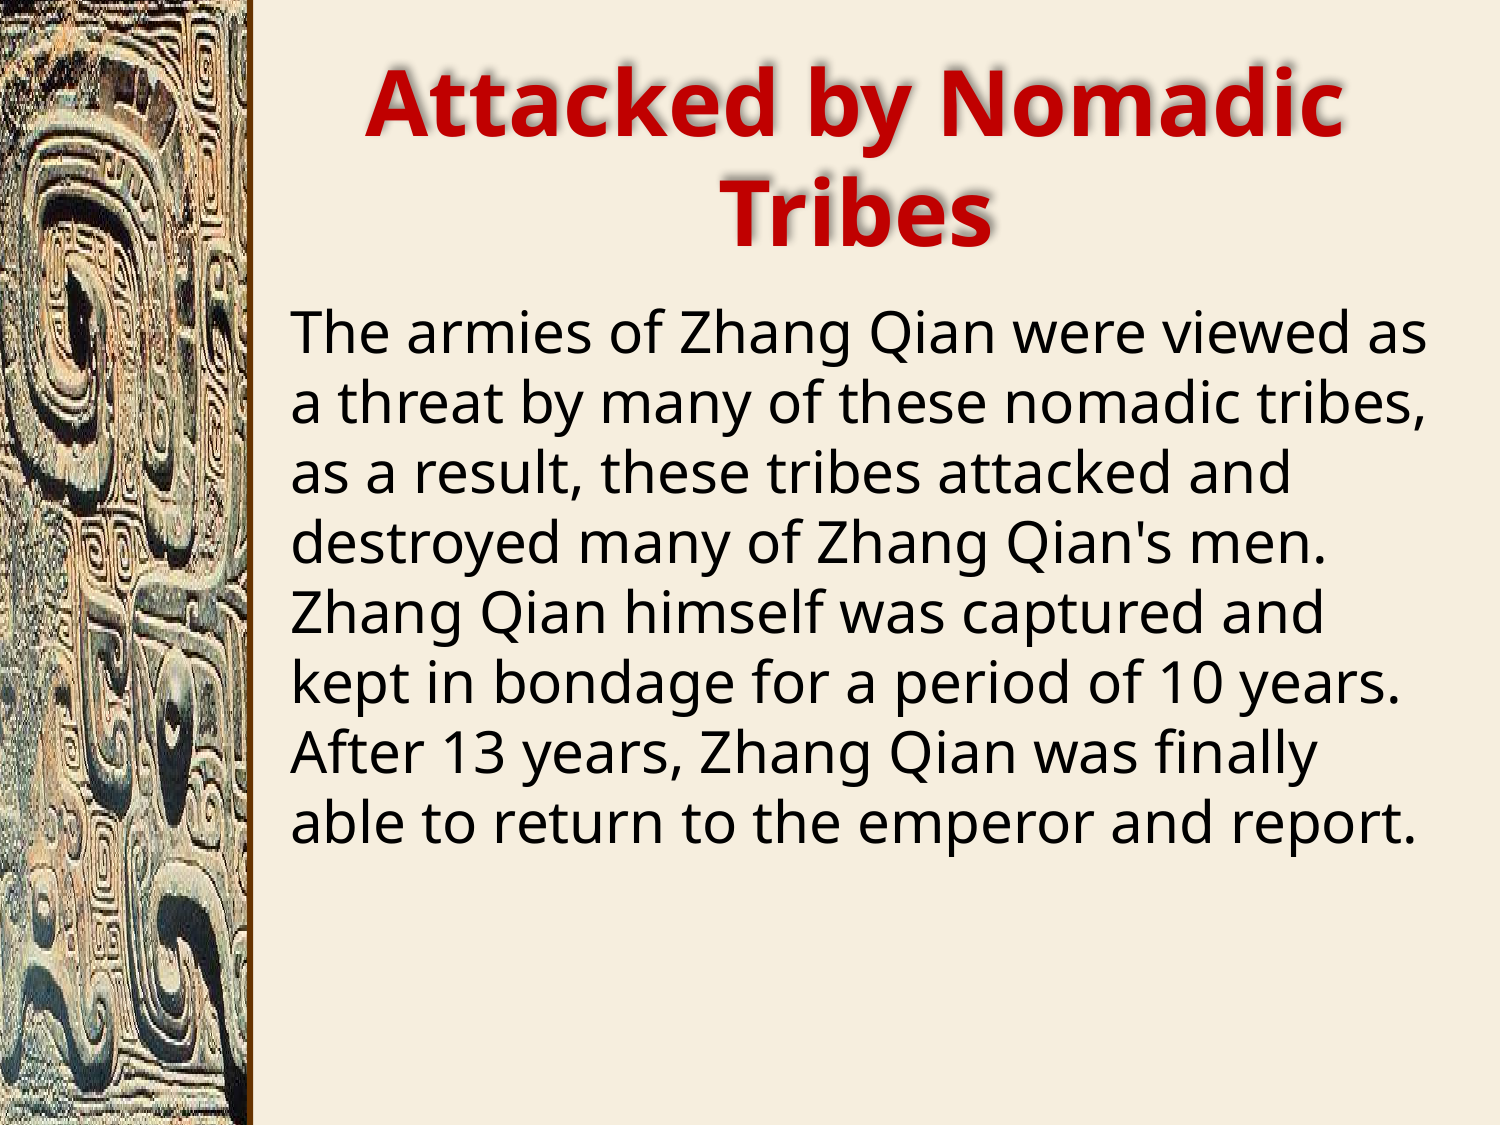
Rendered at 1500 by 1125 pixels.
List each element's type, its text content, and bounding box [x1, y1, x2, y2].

list The armies of Zhang Qian were viewed as a threat by many of these nomadic tribes, as a result, these tribes attacked and destroyed many of Zhang Qian's men. Zhang Qian himself was captured and kept in bondage for a period of 10 years. After 13 years, Zhang Qian was finally able to return to the emperor and report. [275, 287, 1463, 1038]
title Attacked by Nomadic Tribes [262, 37, 1450, 225]
picture [0, 0, 246, 1125]
